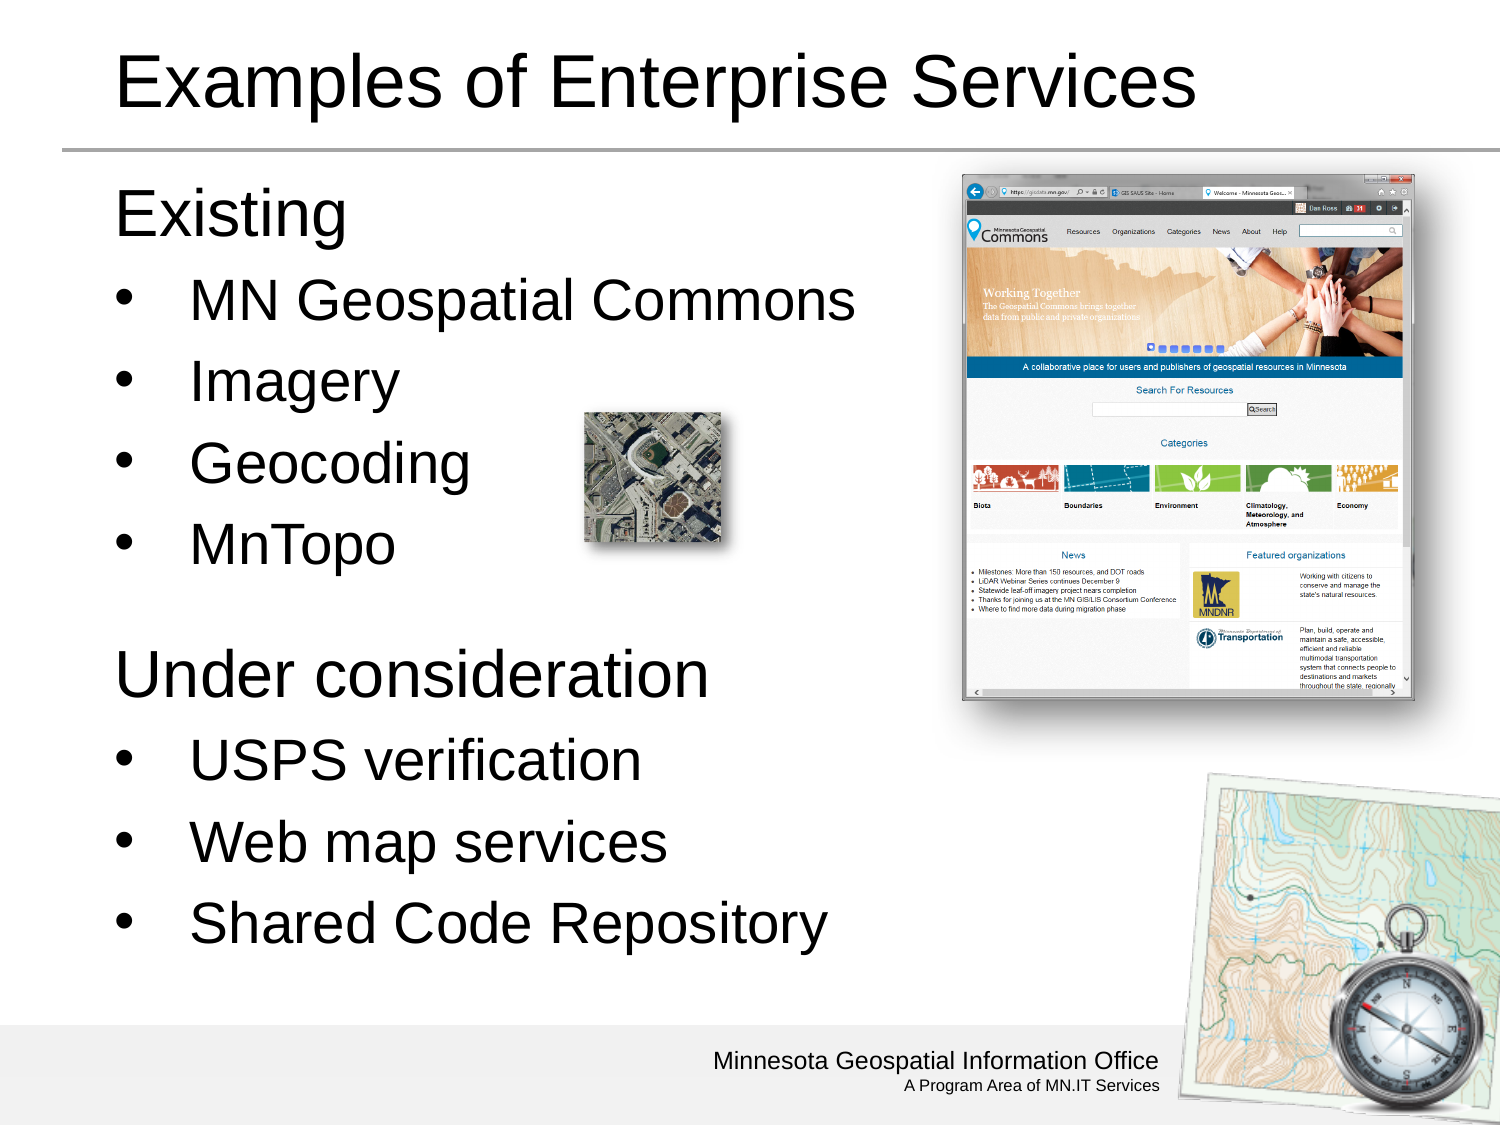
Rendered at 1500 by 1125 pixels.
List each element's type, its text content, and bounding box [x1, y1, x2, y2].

picture [571, 399, 747, 568]
list Existing MN Geospatial Commons Imagery Geocoding MnTopo Under consideration USPS verification Web map services Shared Code Repository [99, 162, 1475, 975]
picture [1166, 760, 1500, 1125]
title Examples of Enterprise Services [99, 24, 1394, 141]
picture [962, 174, 1415, 701]
